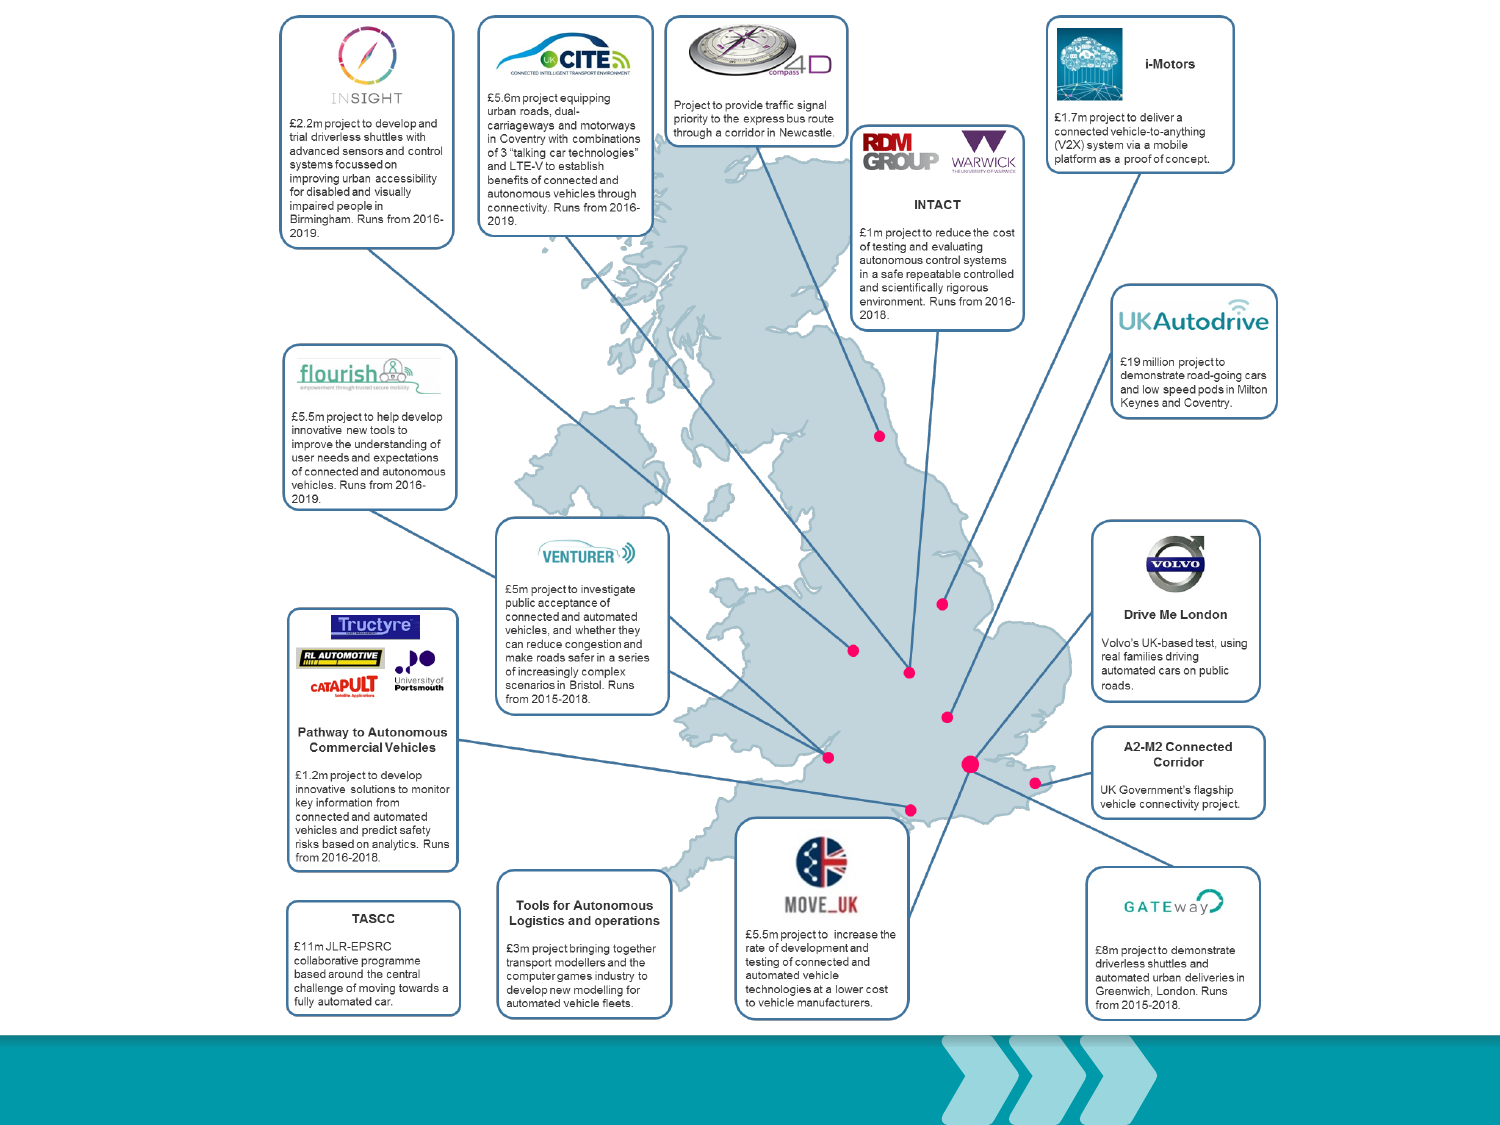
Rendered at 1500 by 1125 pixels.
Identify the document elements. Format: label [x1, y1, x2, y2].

picture [279, 15, 1278, 1021]
